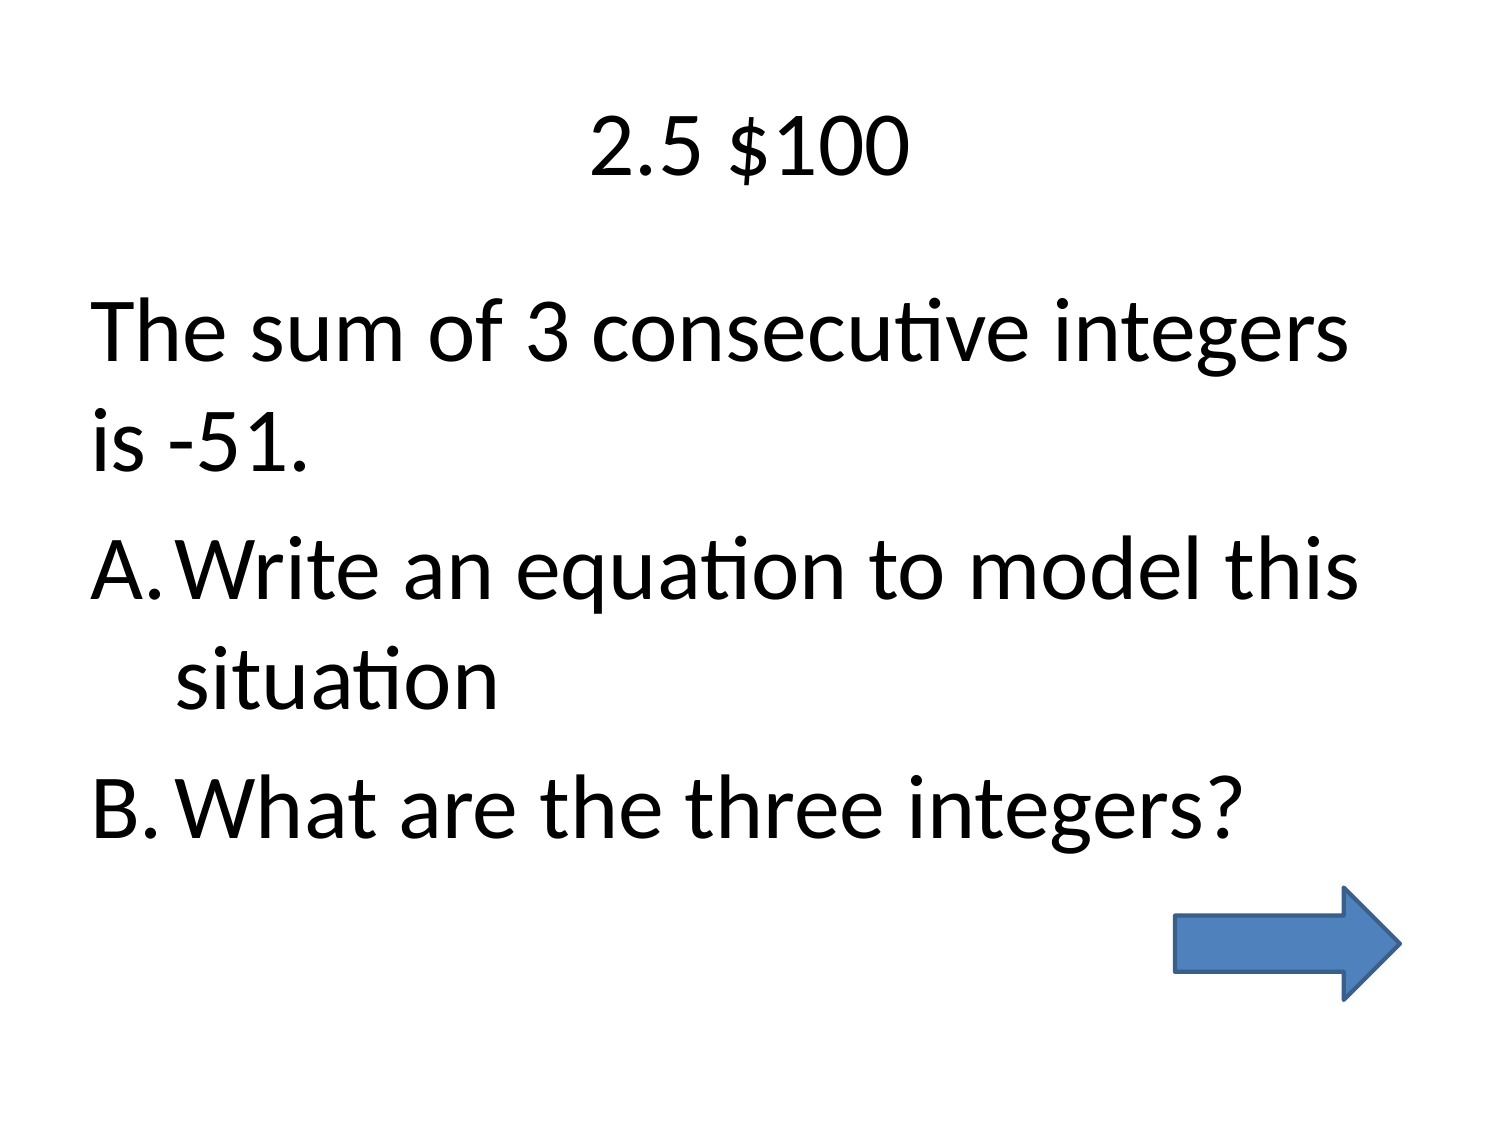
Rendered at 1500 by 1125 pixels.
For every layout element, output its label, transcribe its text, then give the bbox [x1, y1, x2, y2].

list The sum of 3 consecutive integers is -51. Write an equation to model this situation What are the three integers? [75, 262, 1425, 1005]
title 2.5 $100 [75, 45, 1425, 233]
text_box [1172, 885, 1403, 1002]
